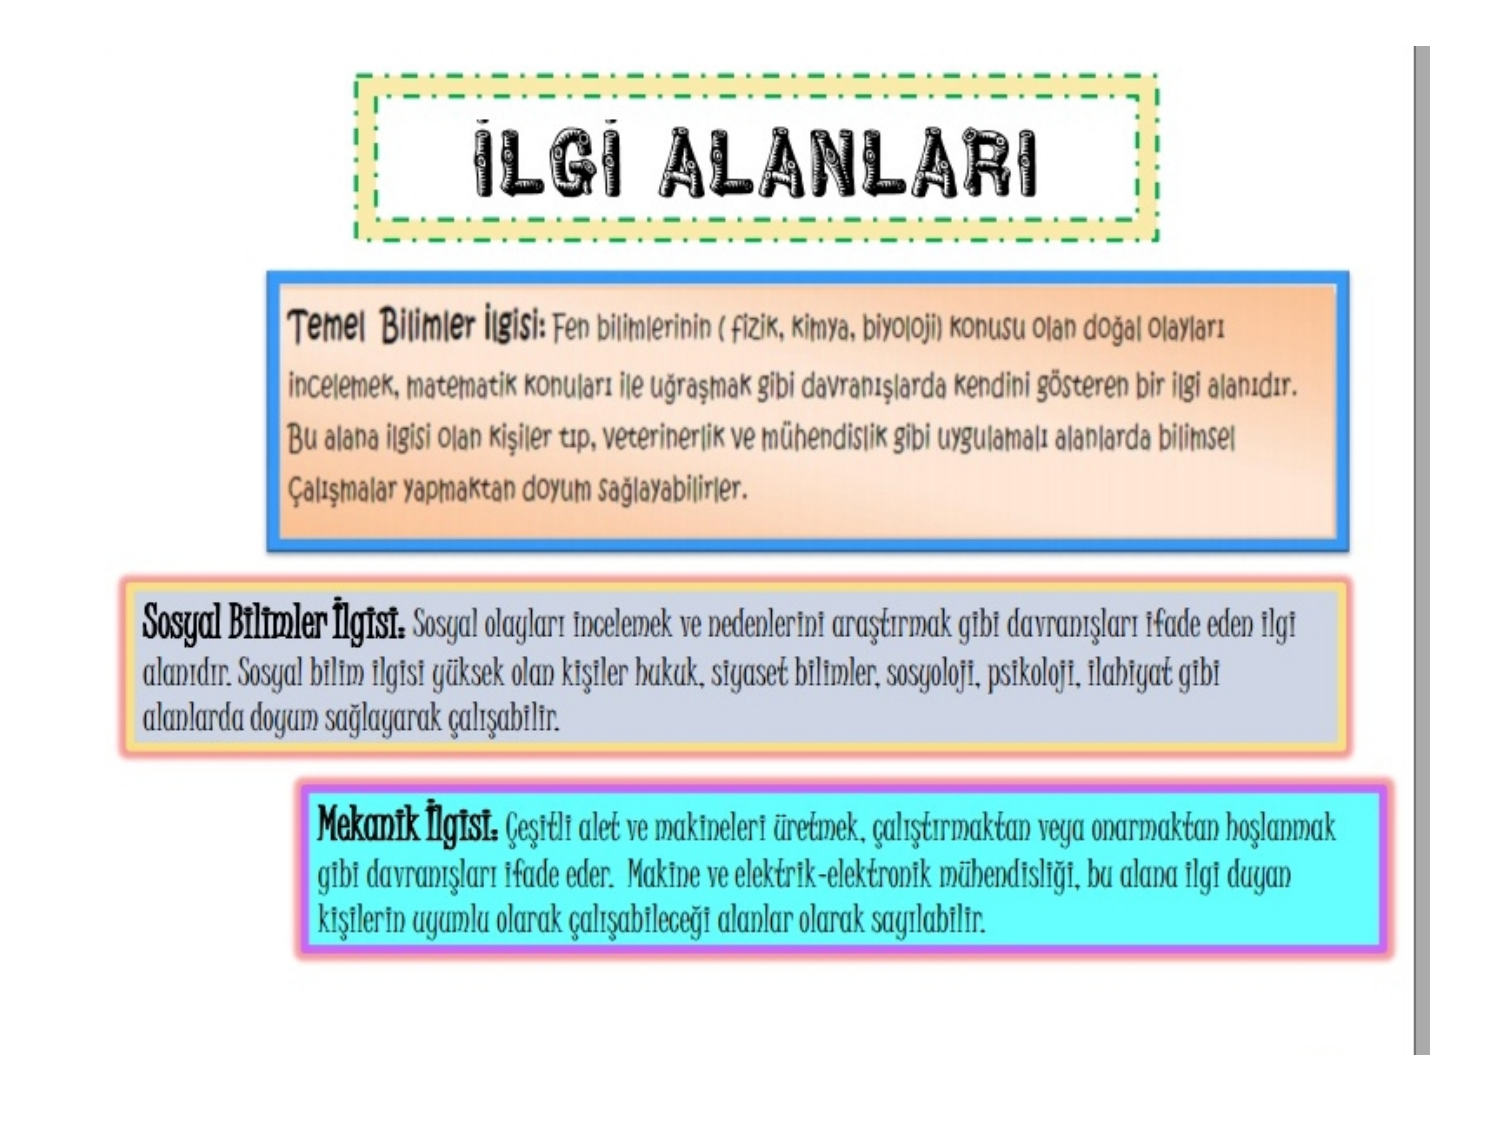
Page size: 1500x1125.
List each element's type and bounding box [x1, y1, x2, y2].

picture [105, 46, 1430, 1055]
